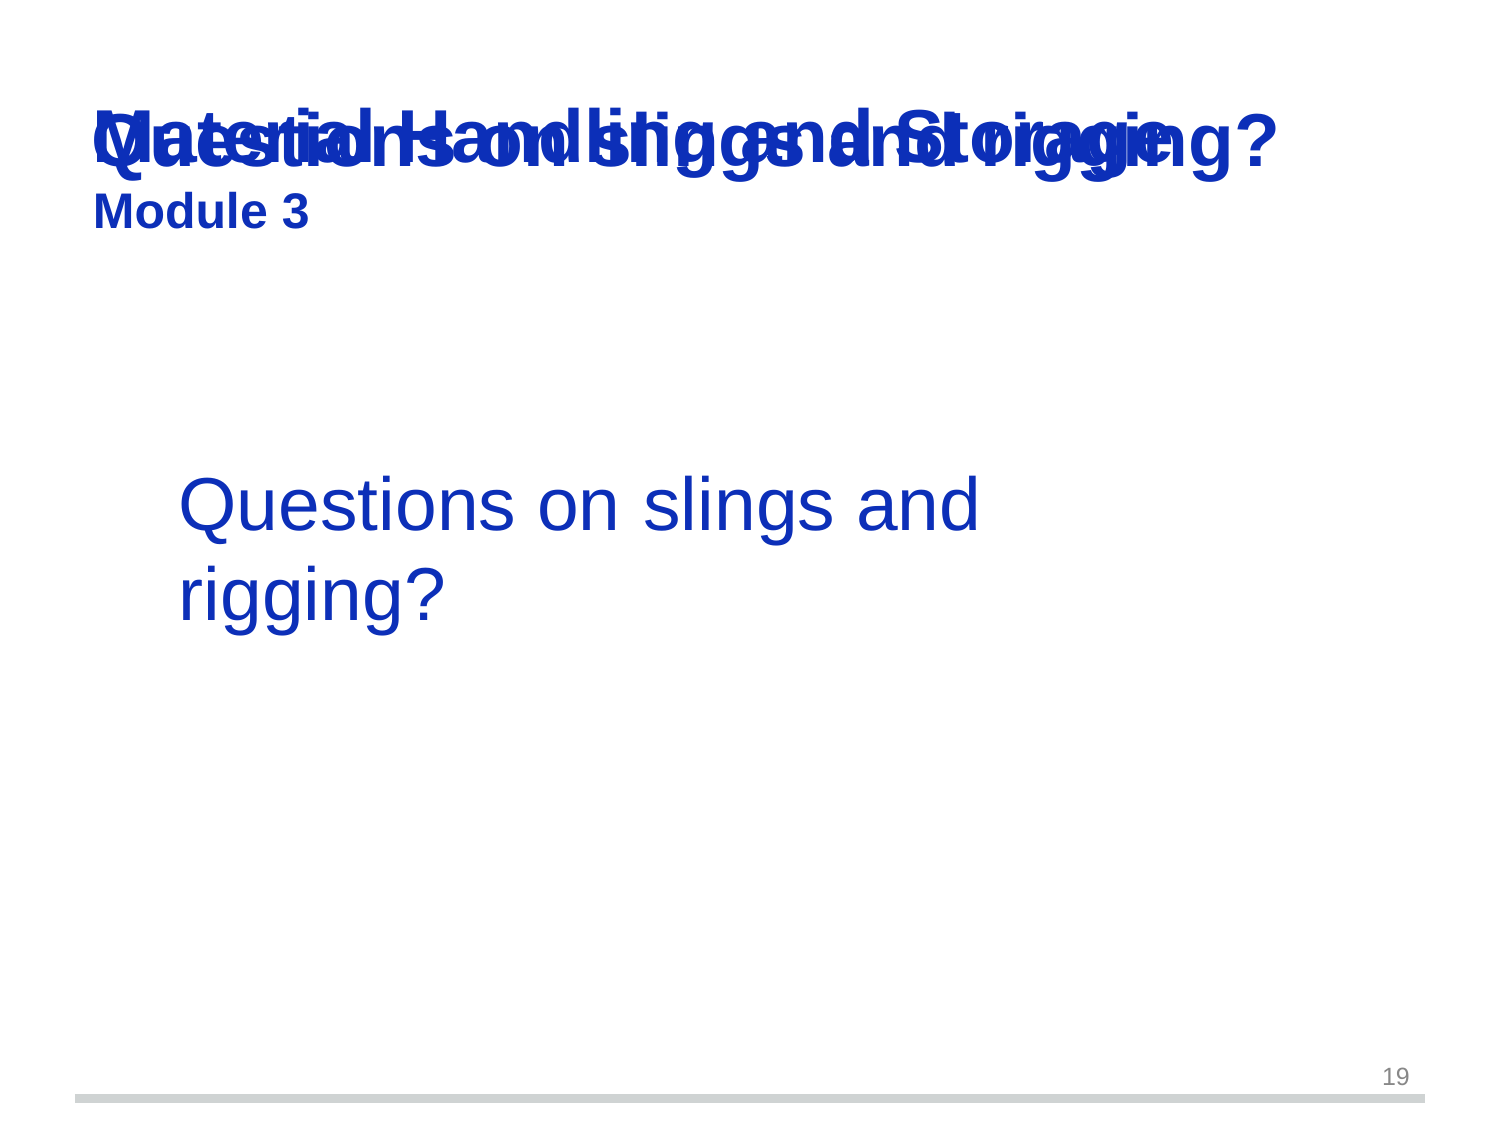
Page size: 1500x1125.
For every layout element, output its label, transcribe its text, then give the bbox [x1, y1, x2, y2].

title Questions on slings and rigging? [1175, 91, 1409, 182]
slide_number 19 [1377, 1059, 1415, 1125]
text_box Material Handling and Storage Module 3 [90, 87, 1175, 239]
text_box Questions on slings and rigging? [176, 455, 1269, 636]
